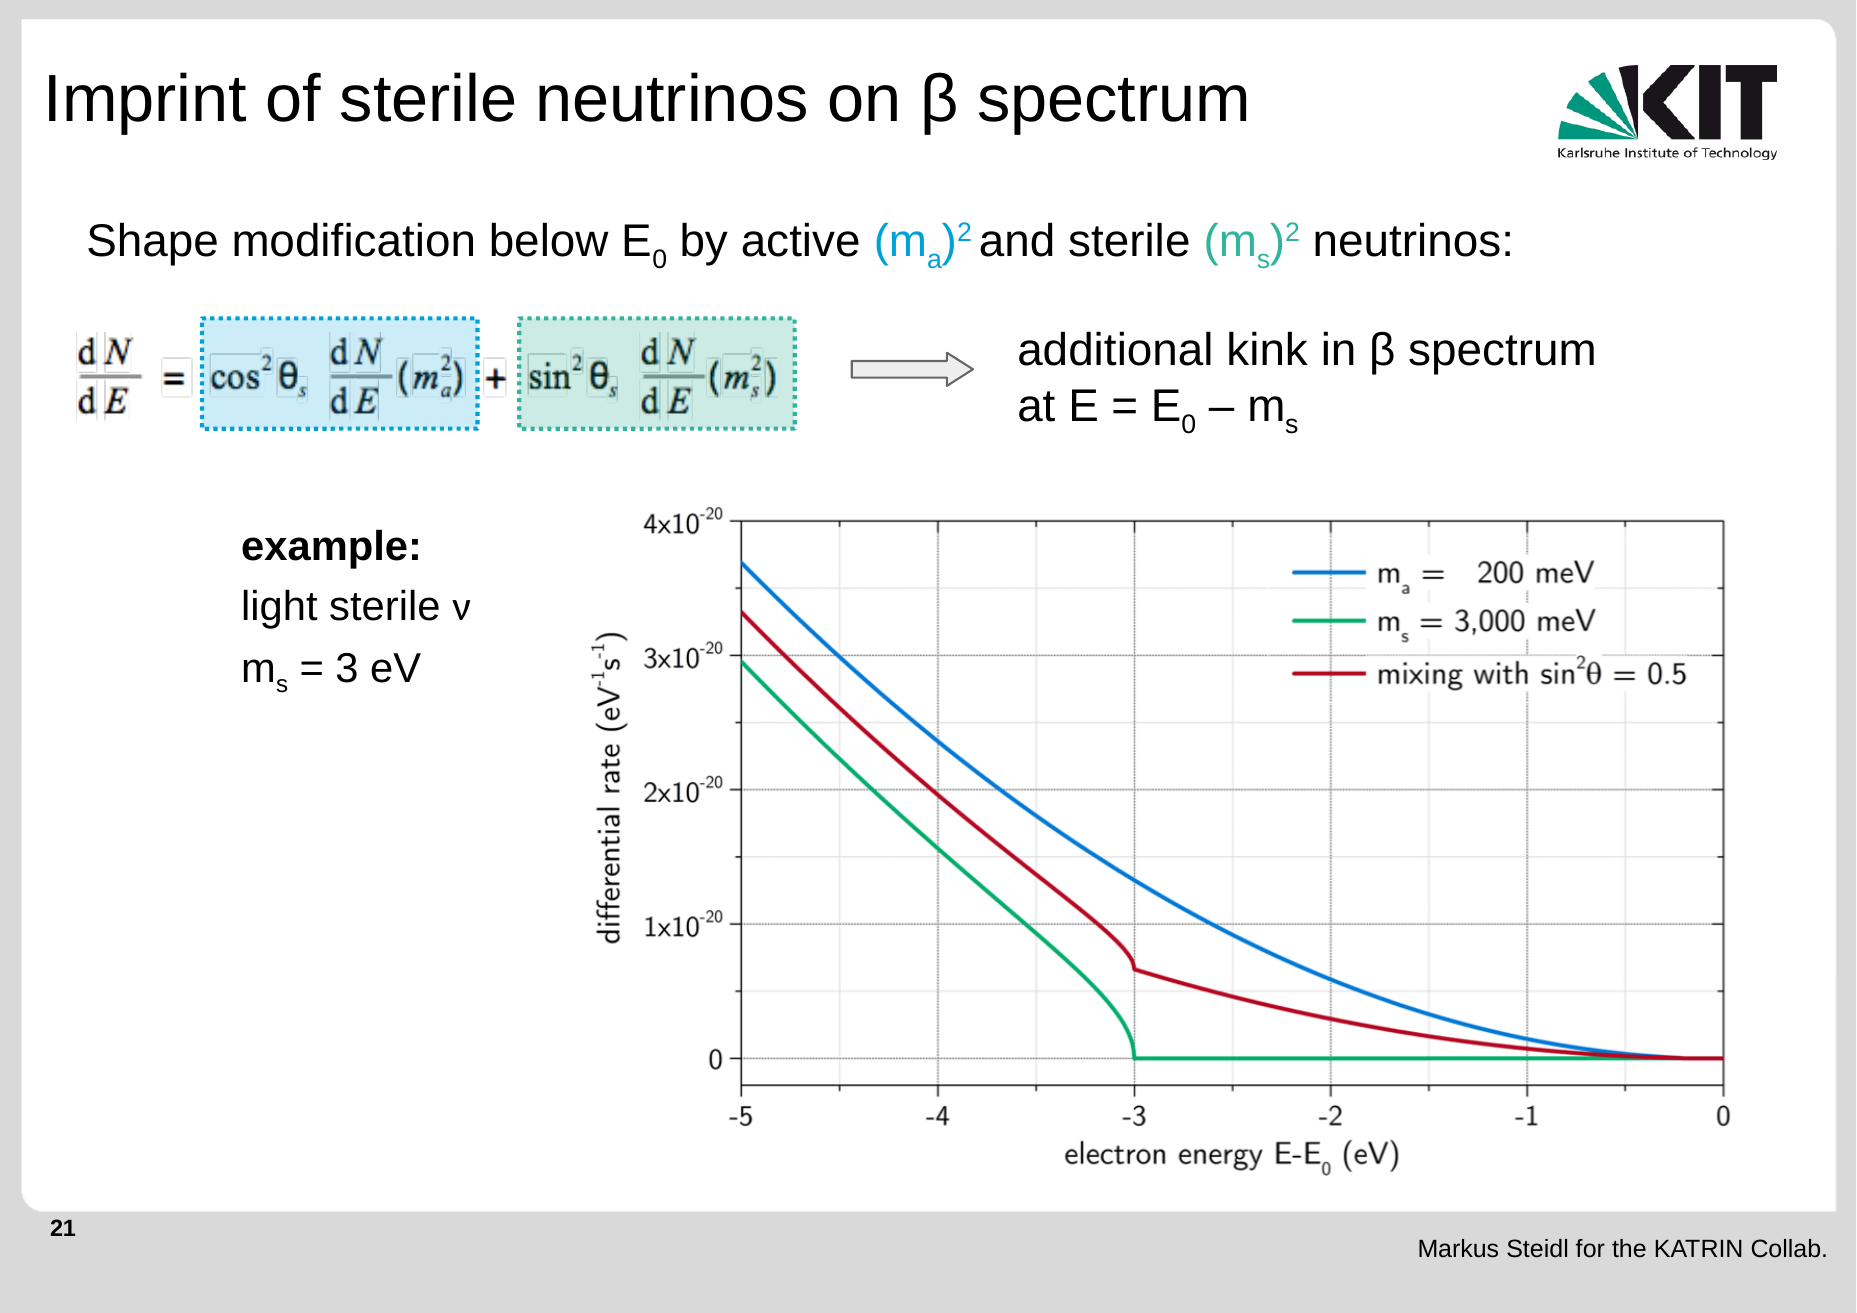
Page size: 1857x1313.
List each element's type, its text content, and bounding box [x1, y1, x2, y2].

picture [0, 0, 1857, 1313]
text_box [201, 318, 478, 332]
text_box [519, 318, 795, 429]
text_box additional kink in β spectrum at E = E0 – ms [1008, 310, 1606, 448]
text_box example: light sterile ν ms = 3 eV [233, 501, 479, 705]
slide_number 21 [0, 1212, 77, 1243]
text_box Shape modification below E0 by active (ma)2 and sterile (ms)2 neutrinos: [77, 201, 1524, 283]
text_box [201, 422, 478, 429]
text_box [851, 352, 973, 386]
text_box Imprint of sterile neutrinos on β spectrum [43, 54, 1580, 135]
